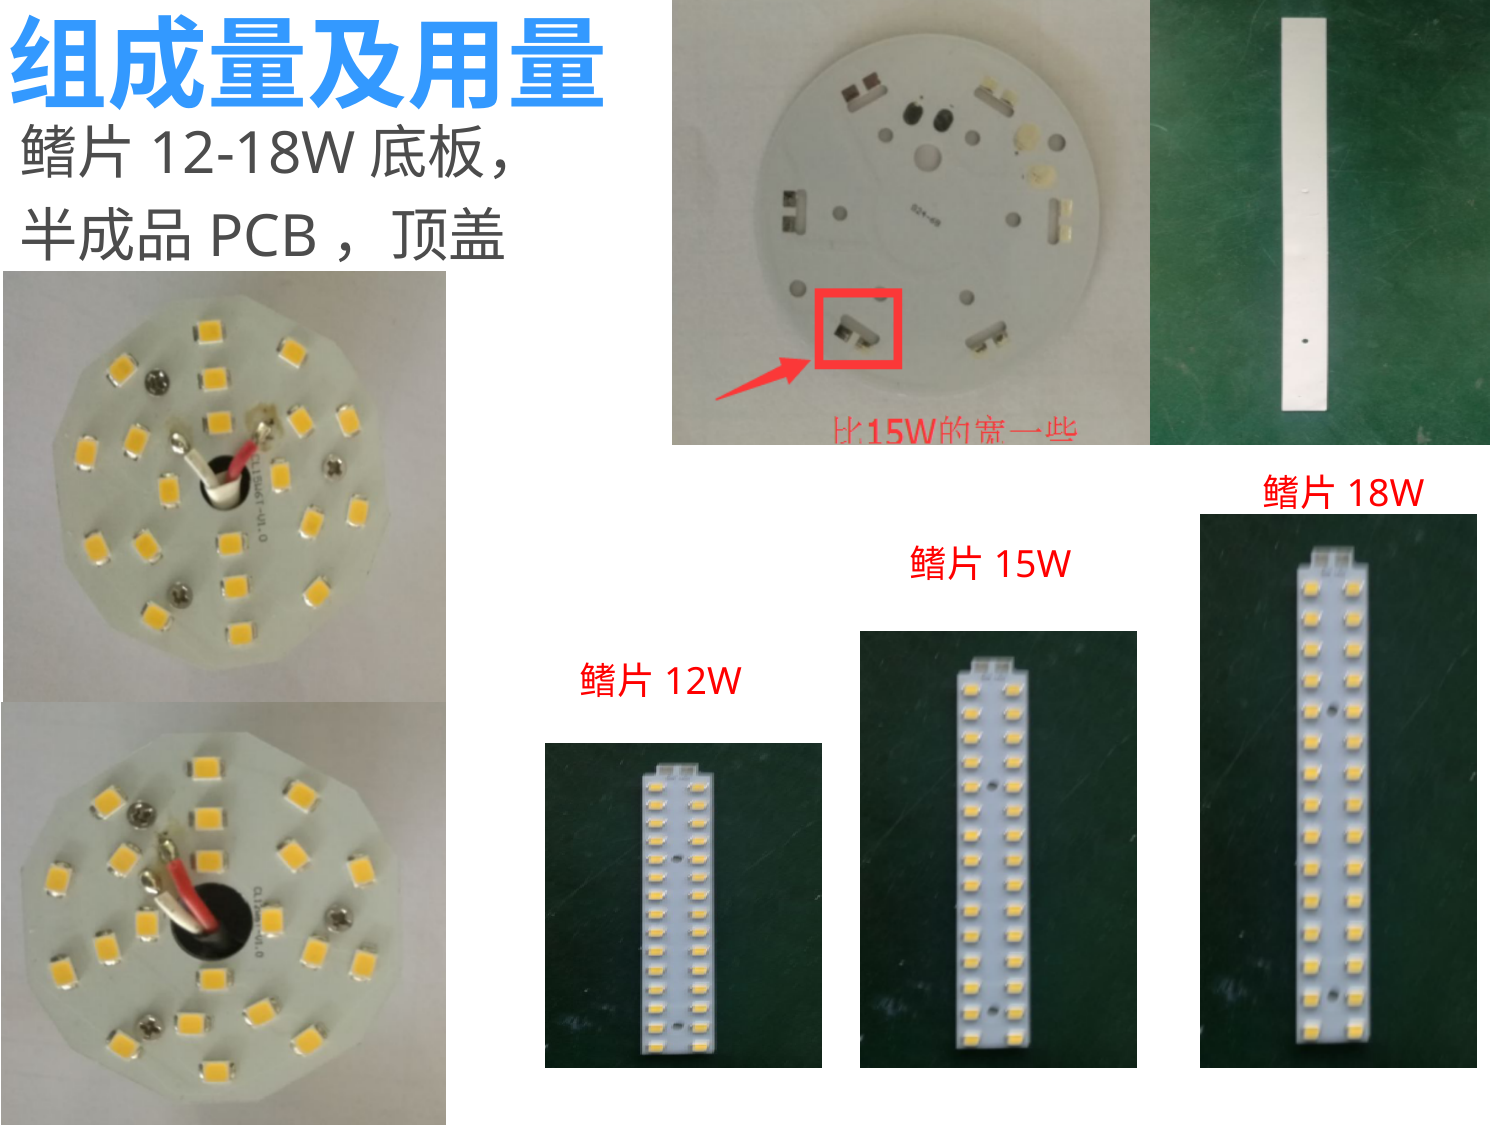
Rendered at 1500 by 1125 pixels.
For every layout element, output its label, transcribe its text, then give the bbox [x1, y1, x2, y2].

picture [672, 0, 1490, 445]
text_box 鳍片18W [1248, 461, 1440, 514]
picture [1, 271, 446, 1125]
picture [860, 631, 1137, 1068]
text_box 鳍片12W [565, 649, 757, 710]
list 鳍片12-18W底板， 半成品PCB，顶盖 [4, 107, 672, 218]
title 组成量及用量 [0, 0, 672, 126]
picture [545, 743, 822, 1068]
text_box 鳍片15W [894, 532, 1087, 592]
picture [1200, 514, 1477, 1068]
